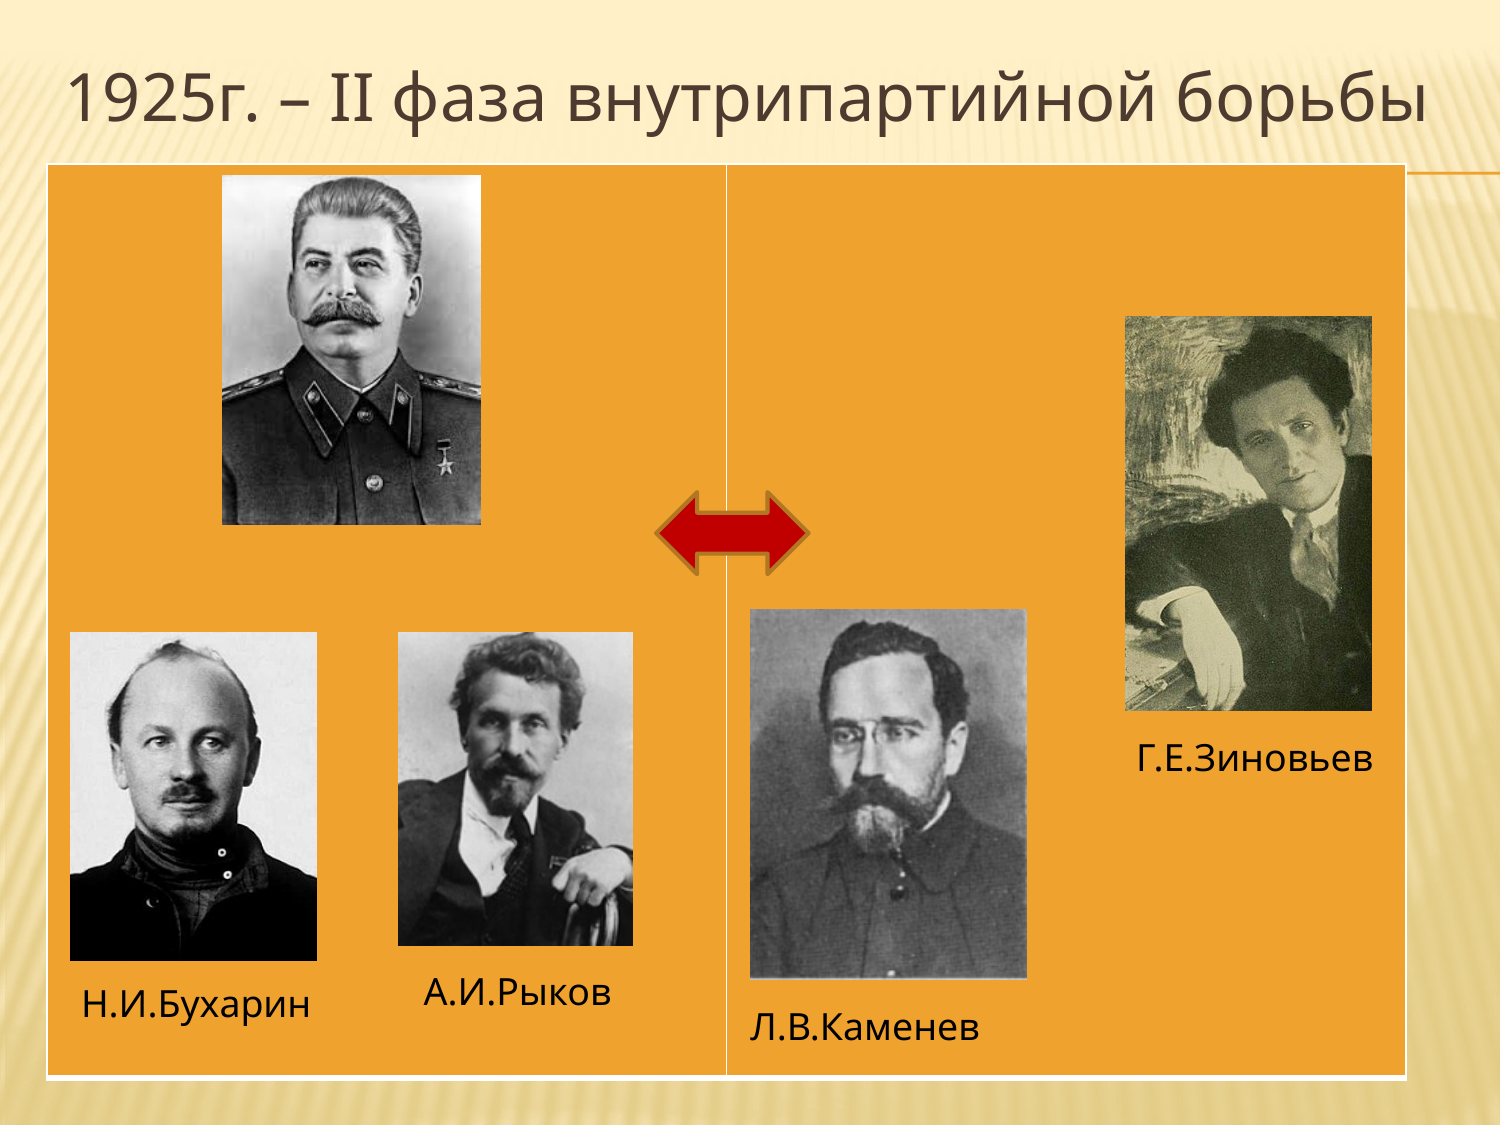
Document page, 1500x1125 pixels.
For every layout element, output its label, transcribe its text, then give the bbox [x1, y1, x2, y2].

picture [1124, 316, 1372, 711]
text_box [654, 490, 811, 577]
text_box А.И.Рыков [408, 962, 627, 1021]
picture [222, 175, 481, 525]
picture [70, 632, 317, 961]
table_header [727, 165, 1405, 1075]
picture [398, 632, 634, 946]
picture [749, 609, 1027, 980]
text_box Г.Е.Зиновьев [1121, 726, 1389, 787]
text_box Л.В.Каменев [735, 996, 995, 1056]
list 1925г. – II фаза внутрипартийной борьбы [50, 46, 1475, 1067]
text_box Н.И.Бухарин [66, 972, 327, 1033]
table_header [48, 165, 726, 1075]
